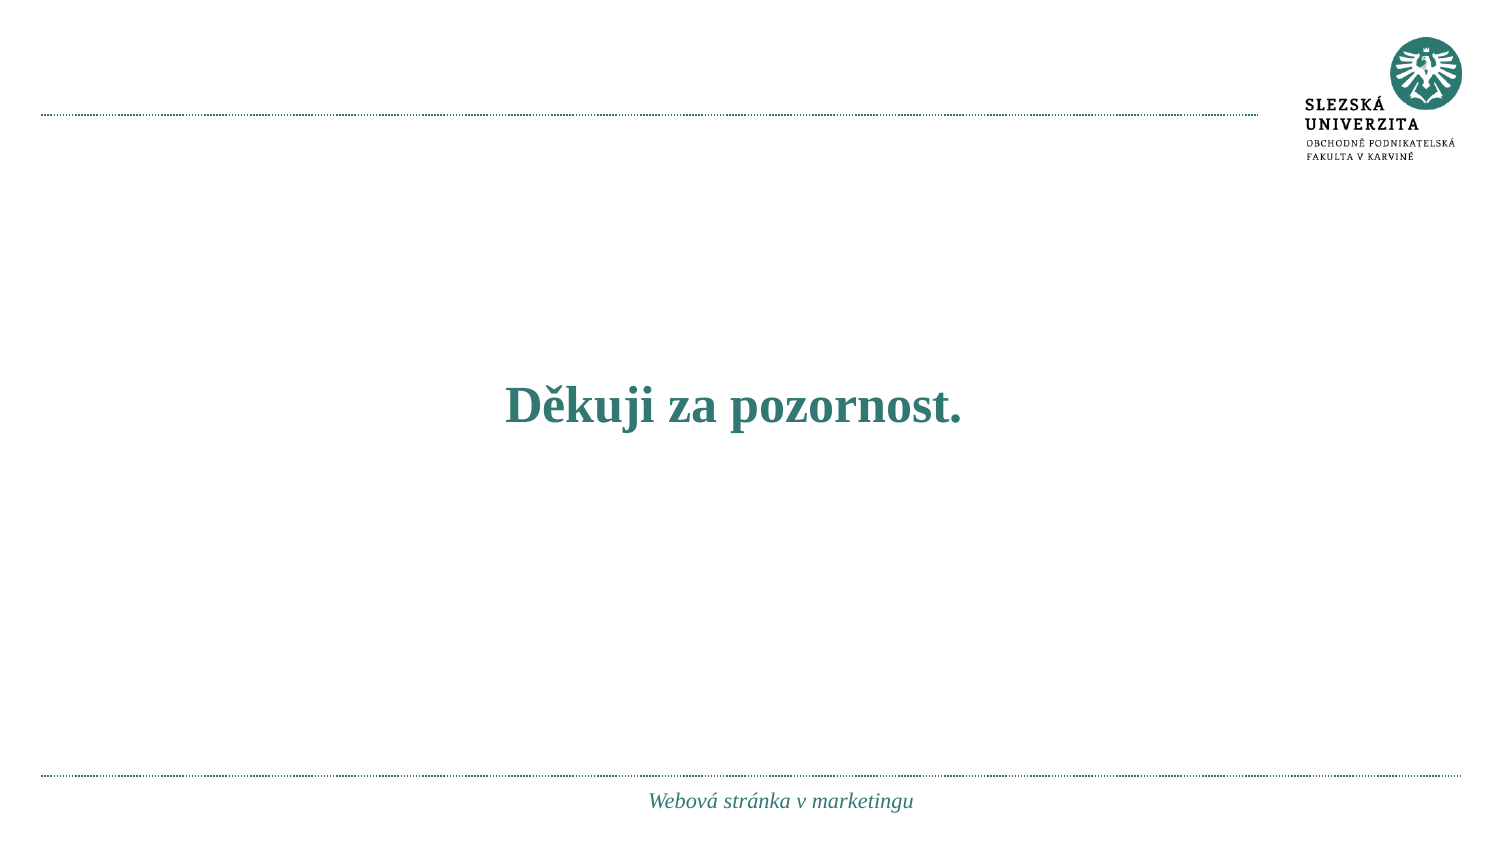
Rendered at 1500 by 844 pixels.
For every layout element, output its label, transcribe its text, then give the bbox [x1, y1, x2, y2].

text_box Webová stránka v marketingu [371, 776, 1191, 822]
picture [1305, 37, 1462, 160]
text_box Děkuji za pozornost. [490, 362, 1010, 656]
